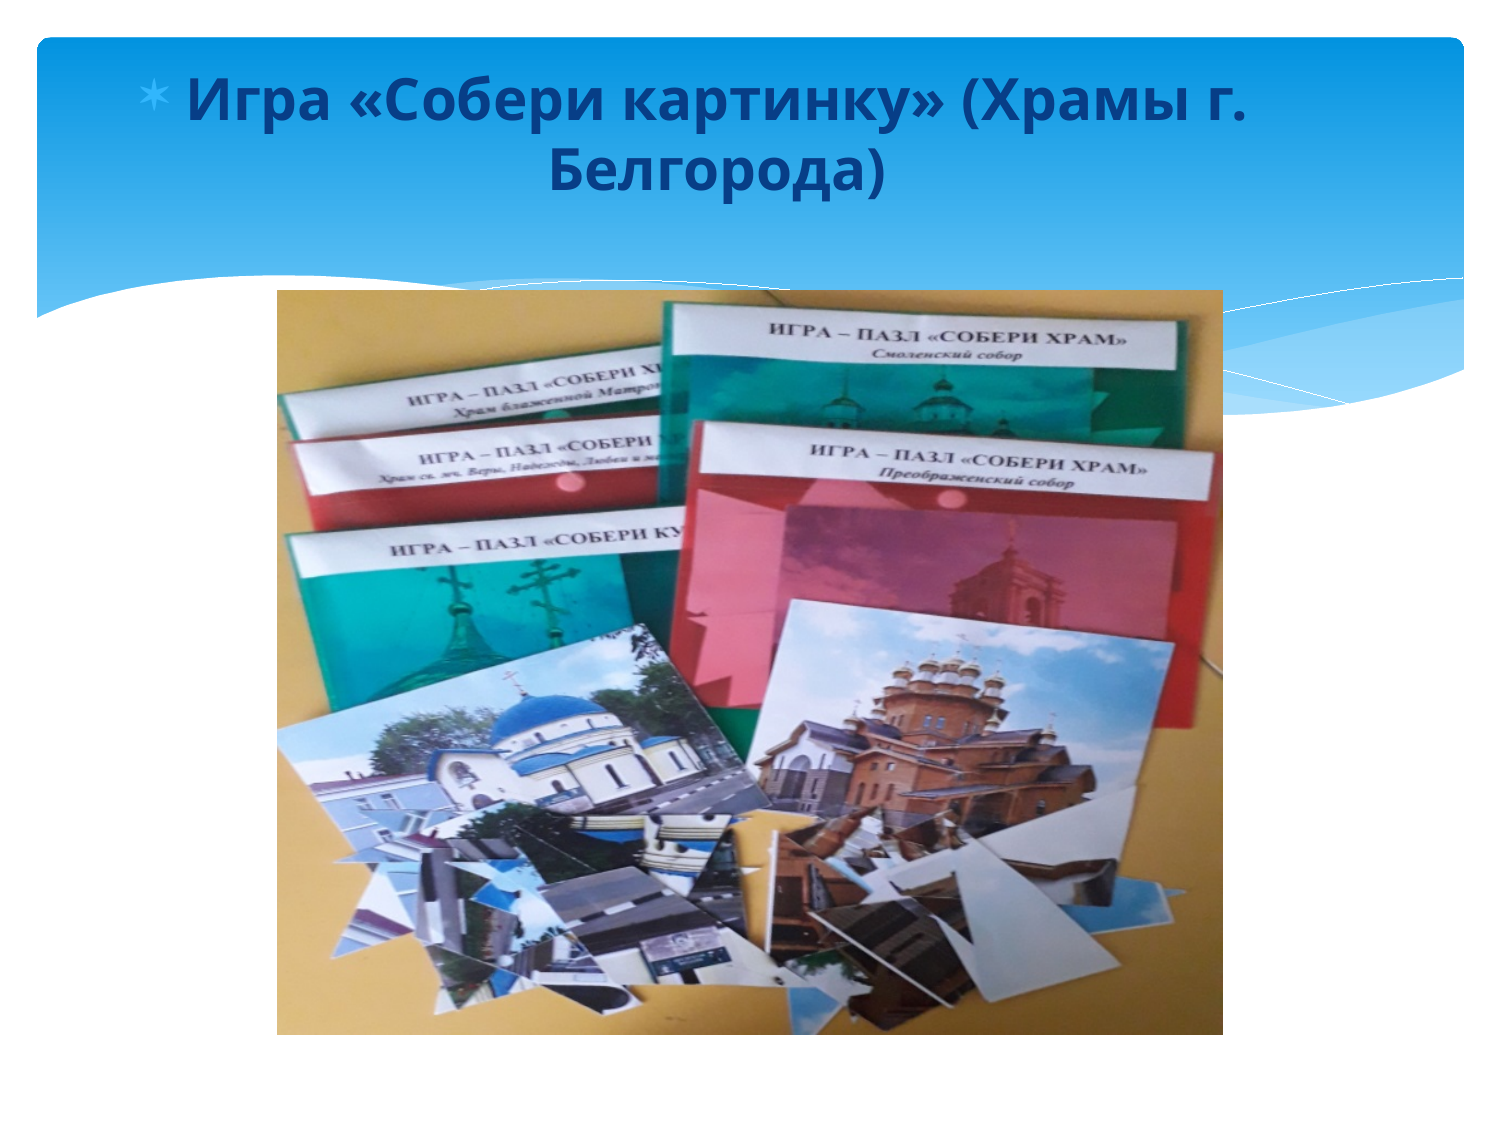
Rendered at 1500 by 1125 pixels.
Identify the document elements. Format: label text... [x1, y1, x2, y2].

list Игра «Собери картинку» (Храмы г. Белгорода) [76, 54, 1312, 1074]
picture [277, 290, 1223, 1036]
